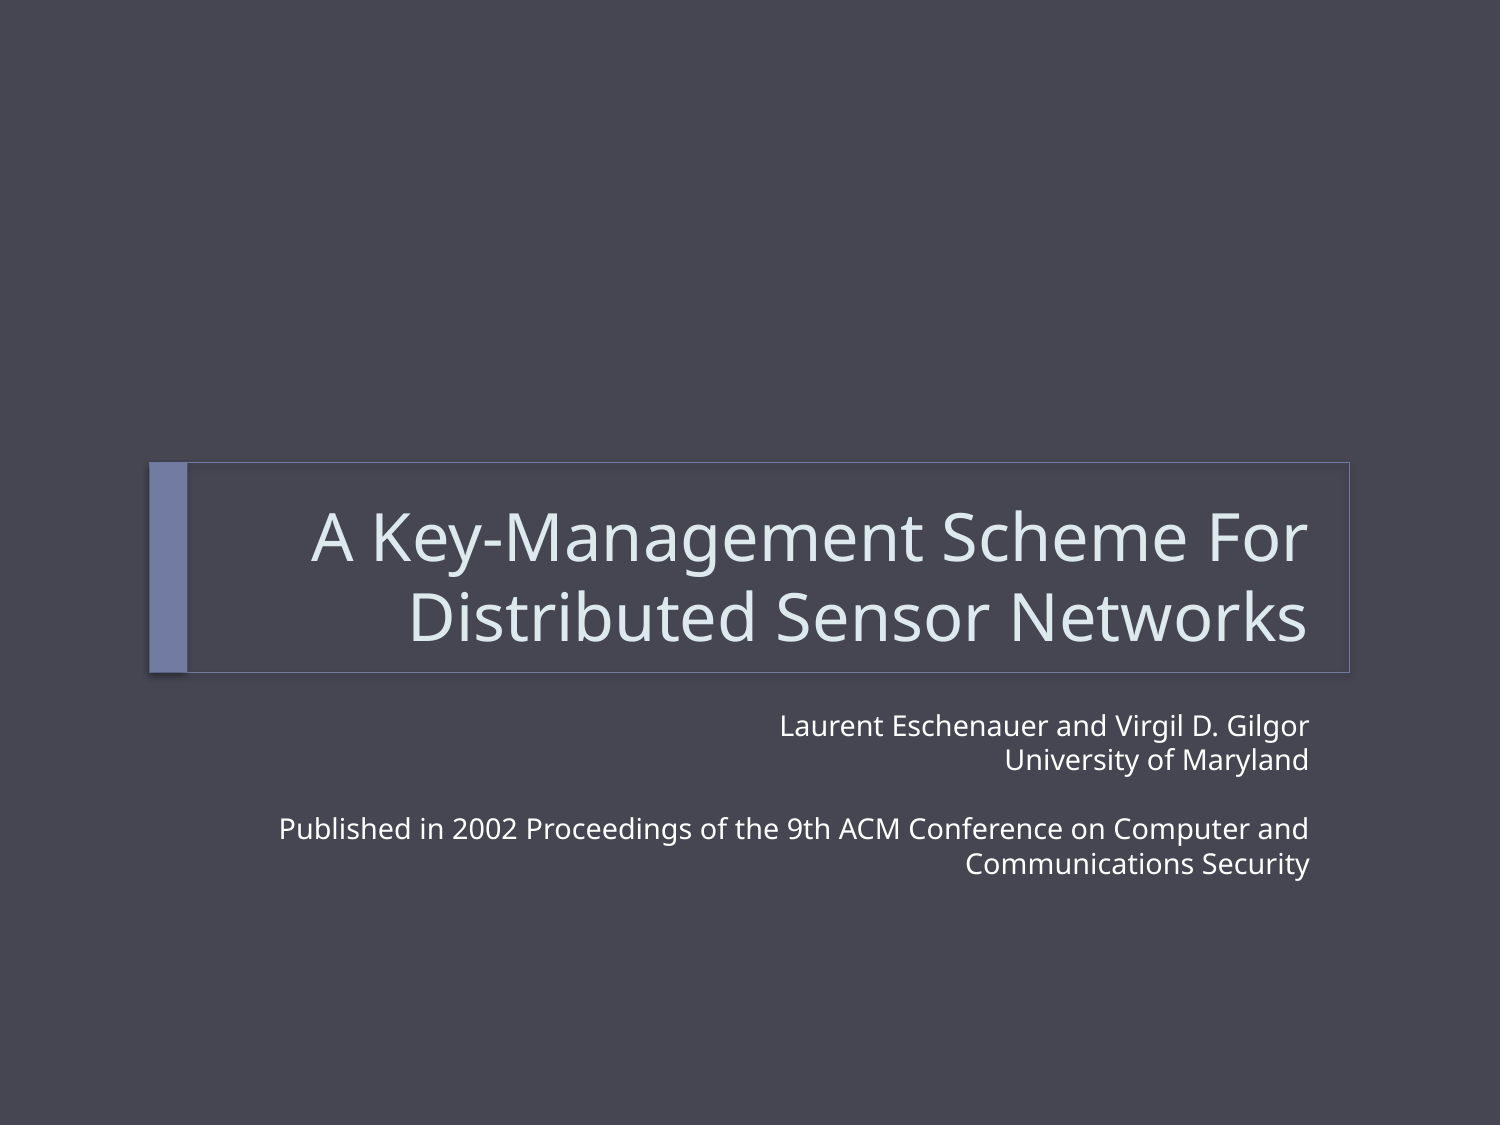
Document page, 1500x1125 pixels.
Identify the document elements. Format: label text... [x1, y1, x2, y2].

list Laurent Eschenauer and Virgil D. Gilgor University of Maryland Published in 2002 Proceedings of the 9th ACM Conference on Computer and Communications Security [212, 699, 1325, 888]
title A Key-Management Scheme For Distributed Sensor Networks [200, 487, 1325, 663]
